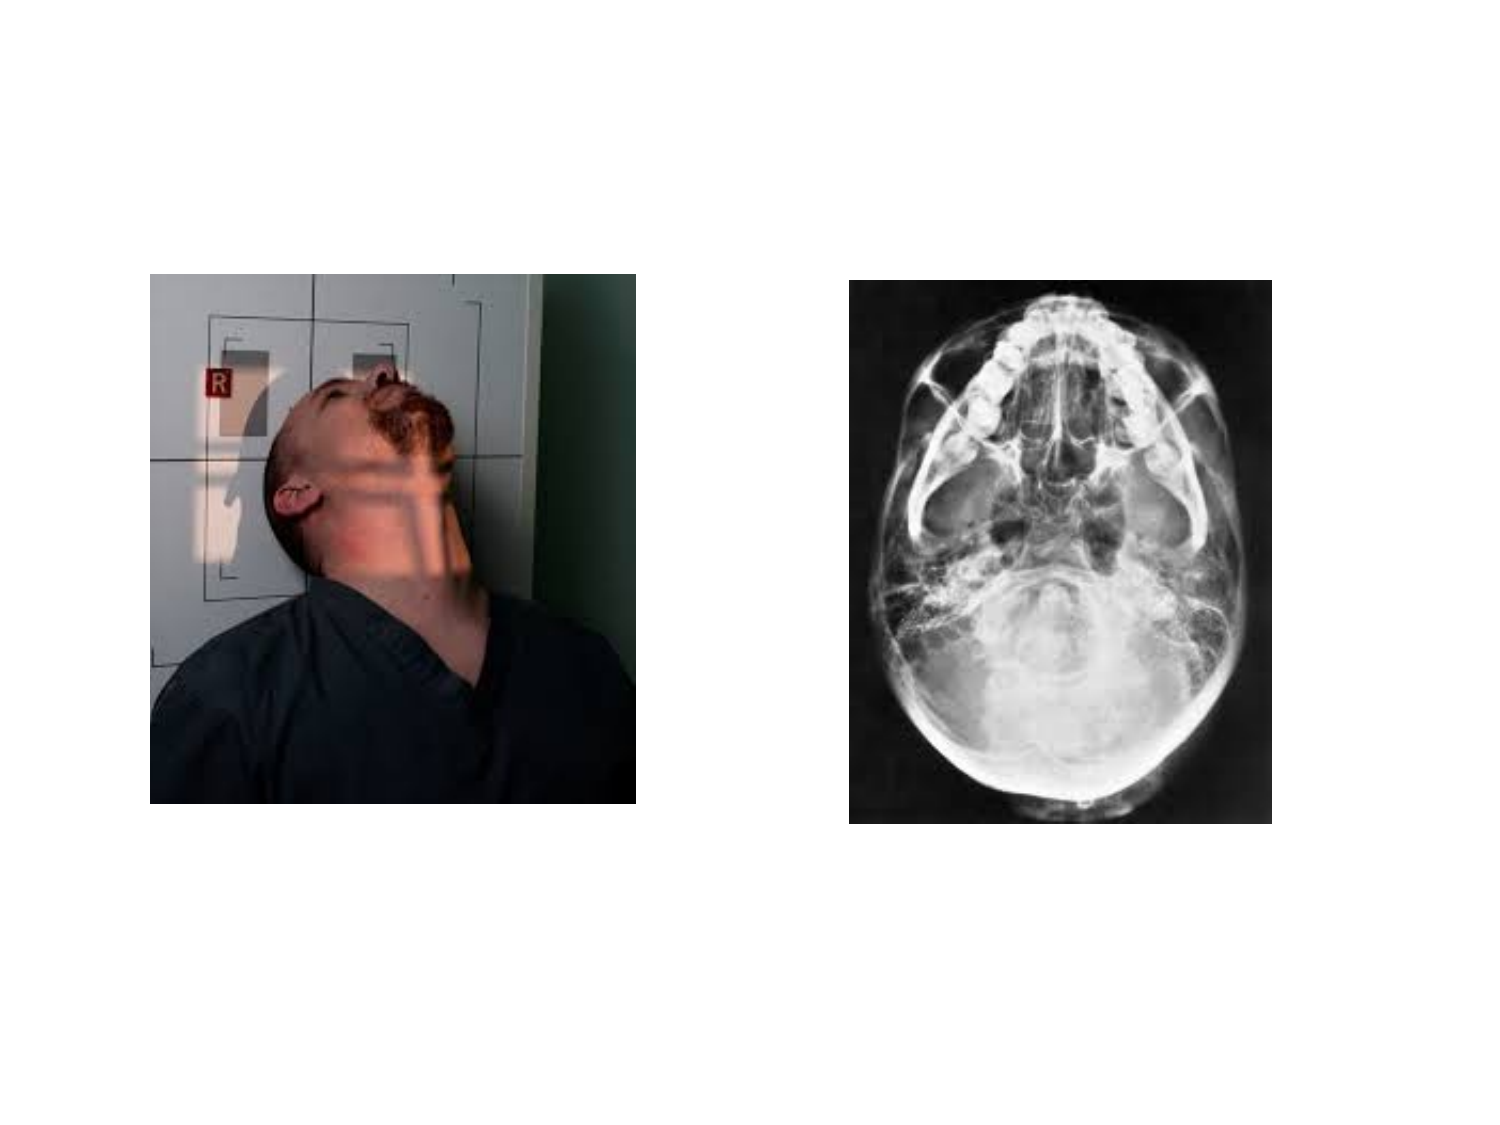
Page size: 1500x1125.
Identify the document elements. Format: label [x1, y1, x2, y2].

picture [849, 279, 1273, 824]
list [150, 274, 637, 804]
